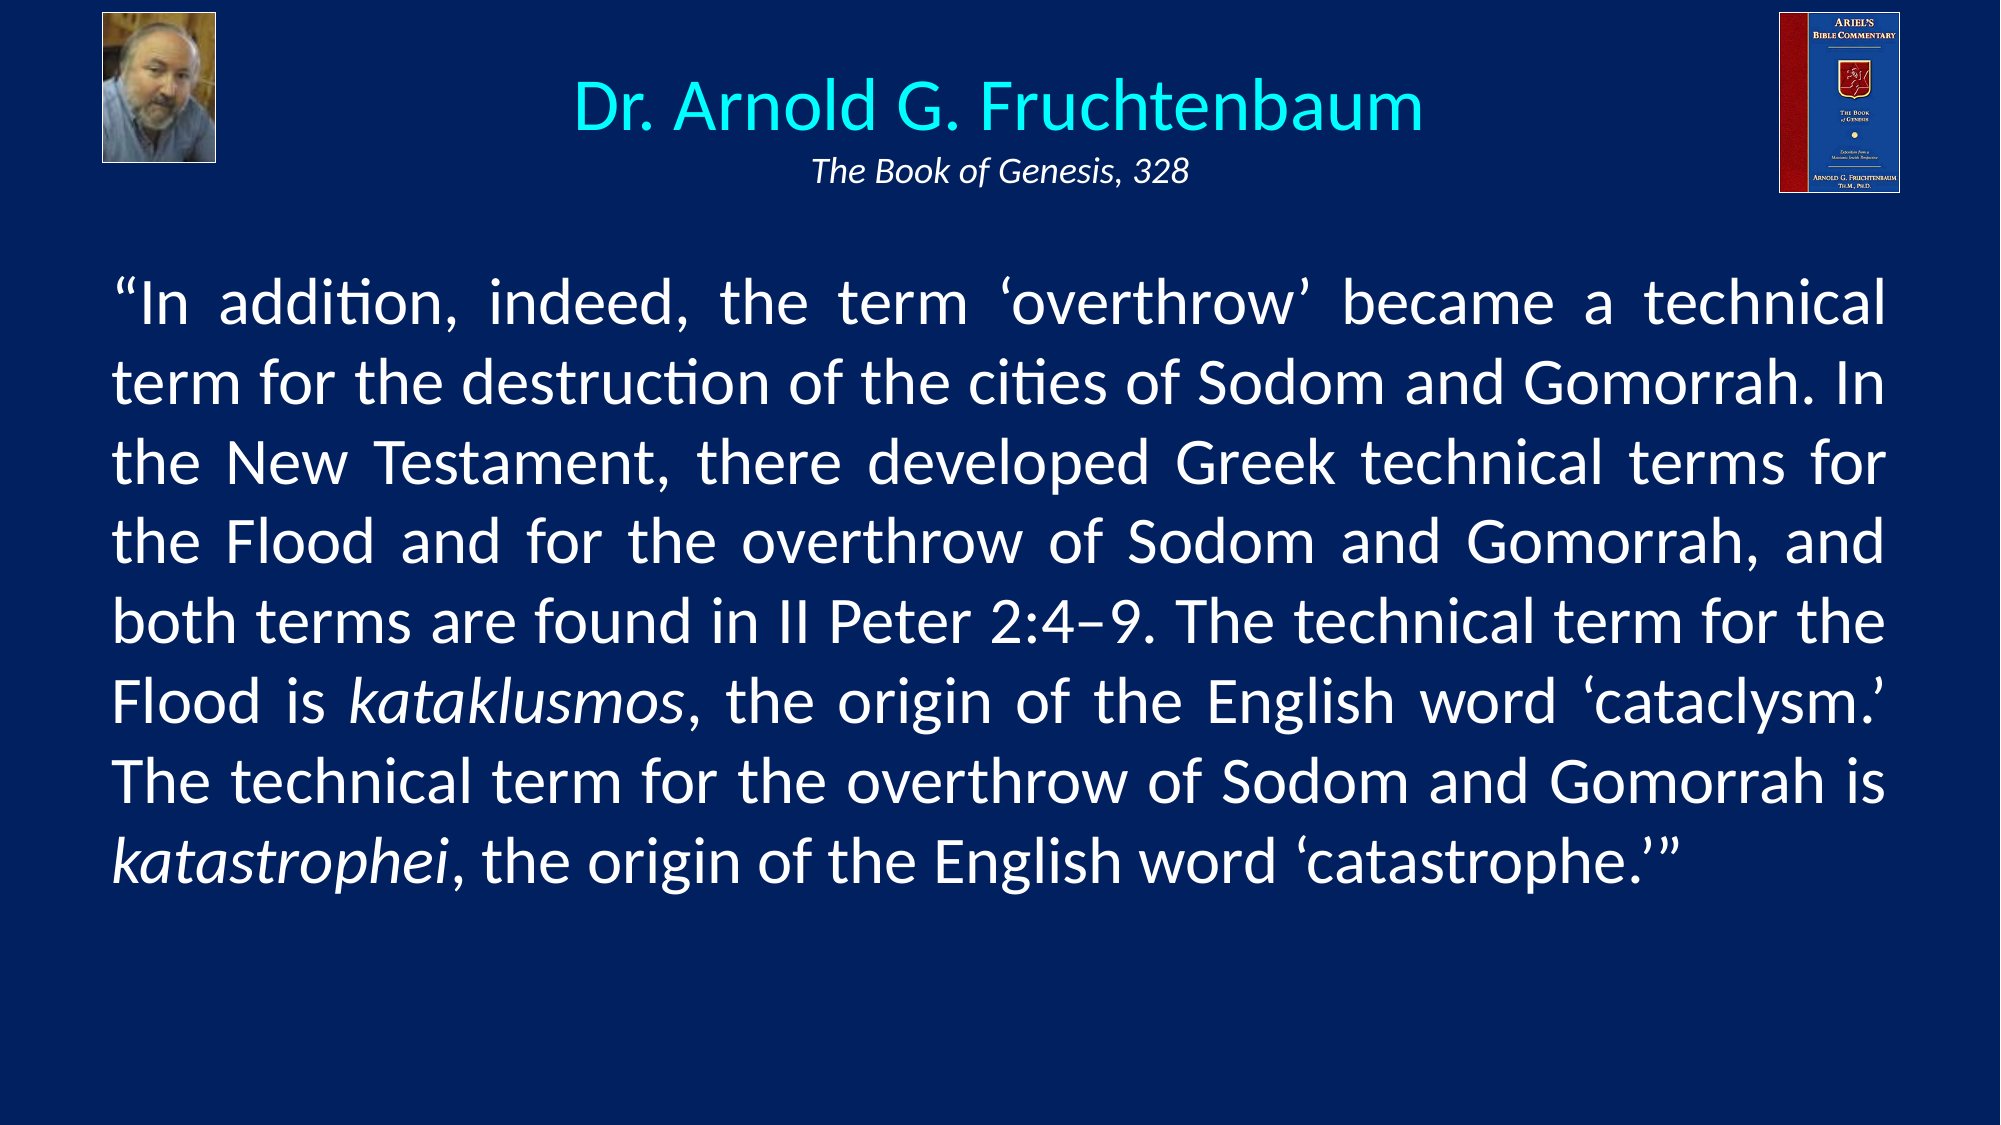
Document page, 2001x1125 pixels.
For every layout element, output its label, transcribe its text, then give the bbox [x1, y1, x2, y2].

list “In addition, indeed, the term ‘overthrow’ became a technical term for the destruction of the cities of Sodom and Gomorrah. In the New Testament, there developed Greek technical terms for the Flood and for the overthrow of Sodom and Gomorrah, and both terms are found in II Peter 2:4–9. The technical term for the Flood is kataklusmos, the origin of the English word ‘cataclysm.’ The technical term for the overthrow of Sodom and Gomorrah is katastrophei, the origin of the English word ‘catastrophe.’” [95, 249, 1905, 1038]
picture [102, 12, 216, 163]
picture [1779, 12, 1901, 193]
text_box Dr. Arnold G. Fruchtenbaum The Book of Genesis, 328 [554, 48, 1446, 199]
